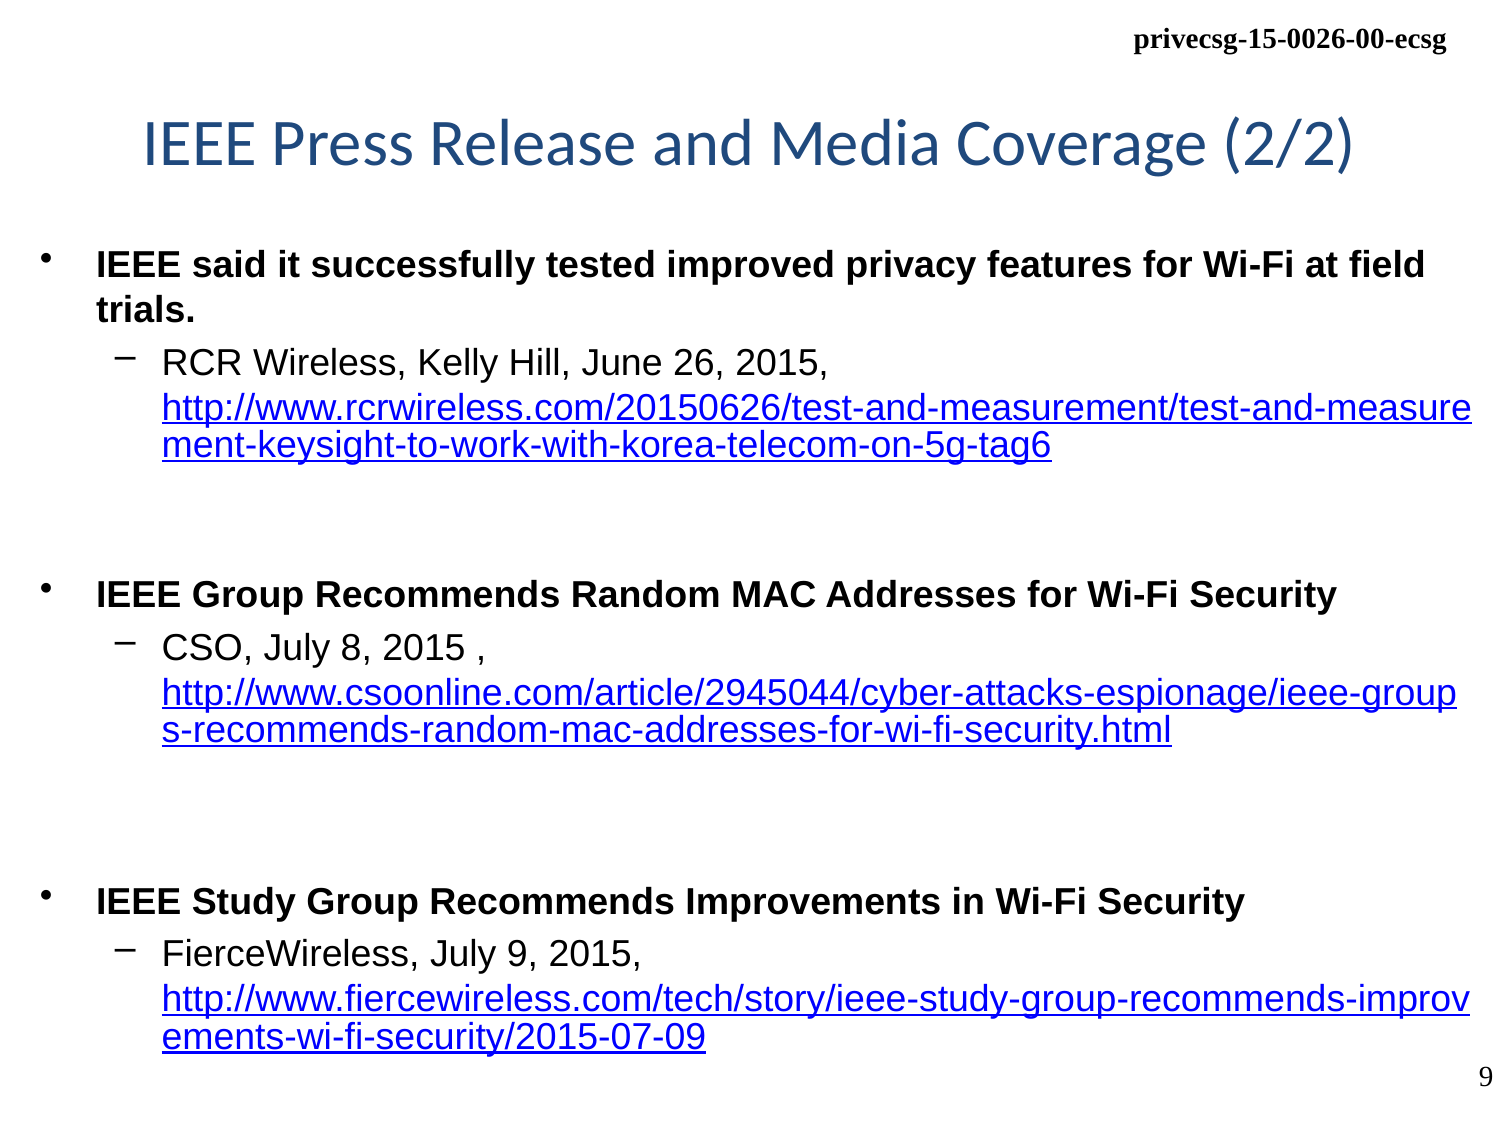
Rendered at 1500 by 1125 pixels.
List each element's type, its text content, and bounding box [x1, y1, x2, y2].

title IEEE Press Release and Media Coverage (2/2) [75, 45, 1425, 232]
list IEEE said it successfully tested improved privacy features for Wi-Fi at field trials. RCR Wireless, Kelly Hill, June 26, 2015, http://www.rcrwireless.com/20150626/test-and-measurement/test-and-measurement-keysight-to-work-with-korea-telecom-on-5g-tag6 IEEE Group Recommends Random MAC Addresses for Wi-Fi Security CSO, July 8, 2015 , http://www.csoonline.com/article/2945044/cyber-attacks-espionage/ieee-groups-recommends-random-mac-addresses-for-wi-fi-security.html IEEE Study Group Recommends Improvements in Wi-Fi Security FierceWireless, July 9, 2015, http://www.fiercewireless.com/tech/story/ieee-study-group-recommends-improvements-wi-fi-security/2015-07-09 [24, 232, 1488, 993]
